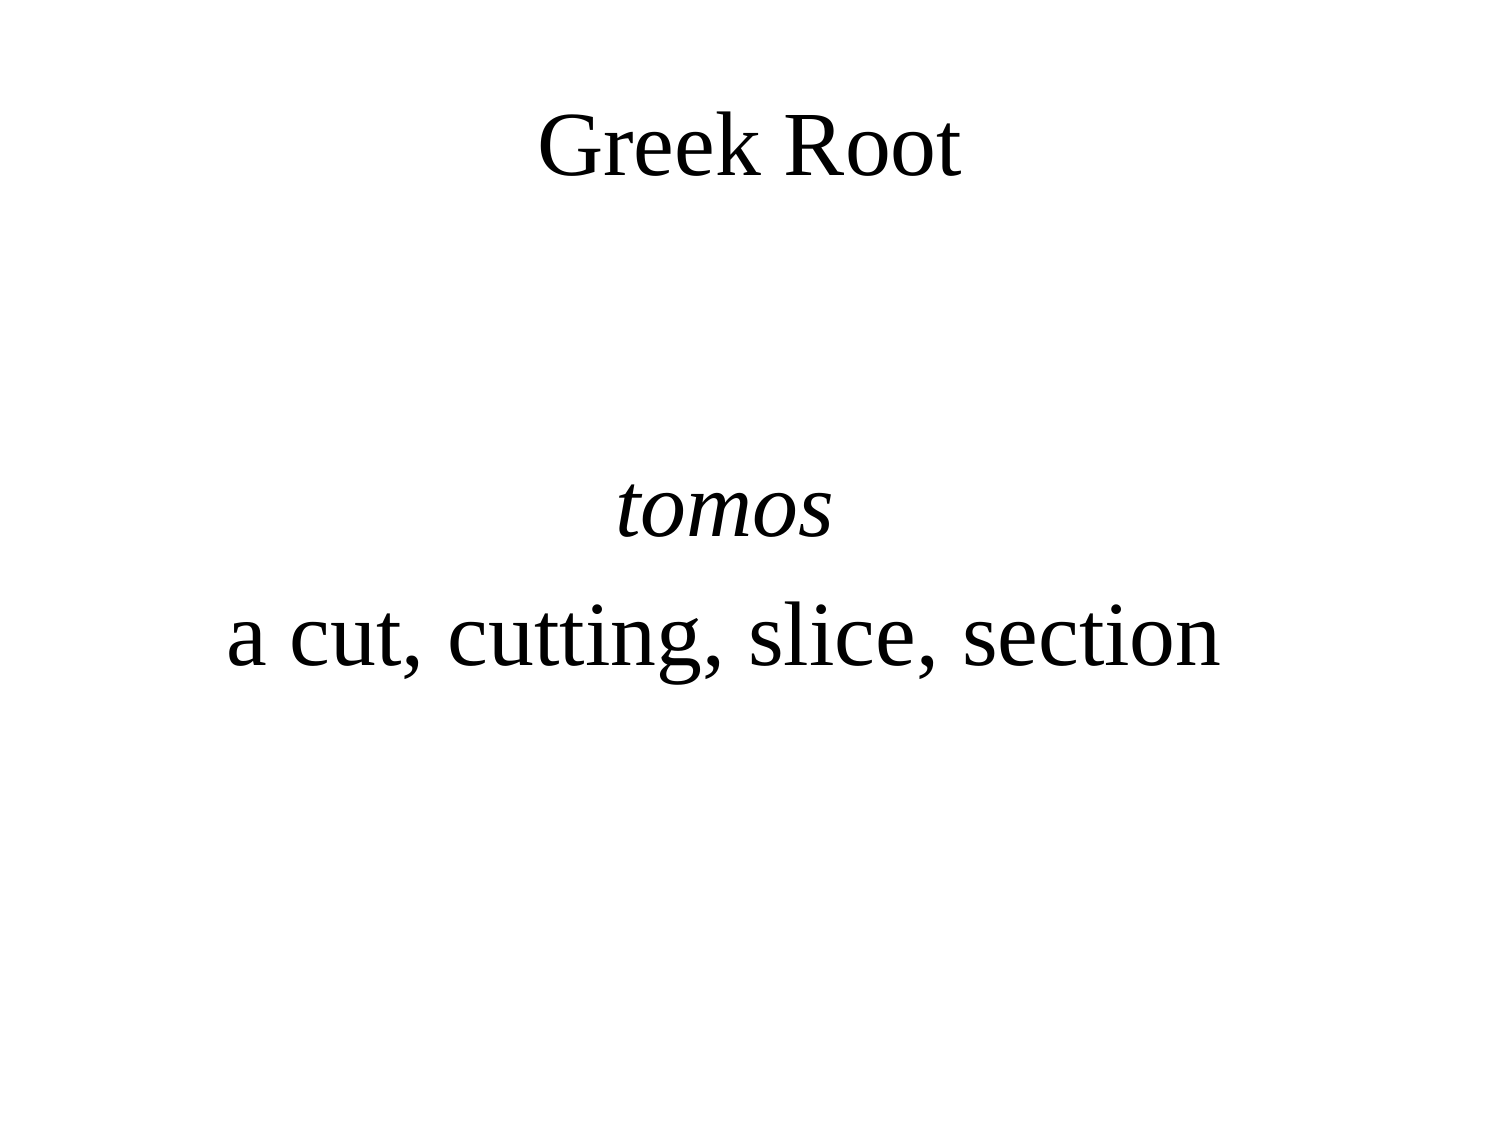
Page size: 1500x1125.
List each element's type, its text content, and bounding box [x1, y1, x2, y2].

list tomos a cut, cutting, slice, section [50, 437, 1400, 713]
title Greek Root [75, 45, 1425, 233]
